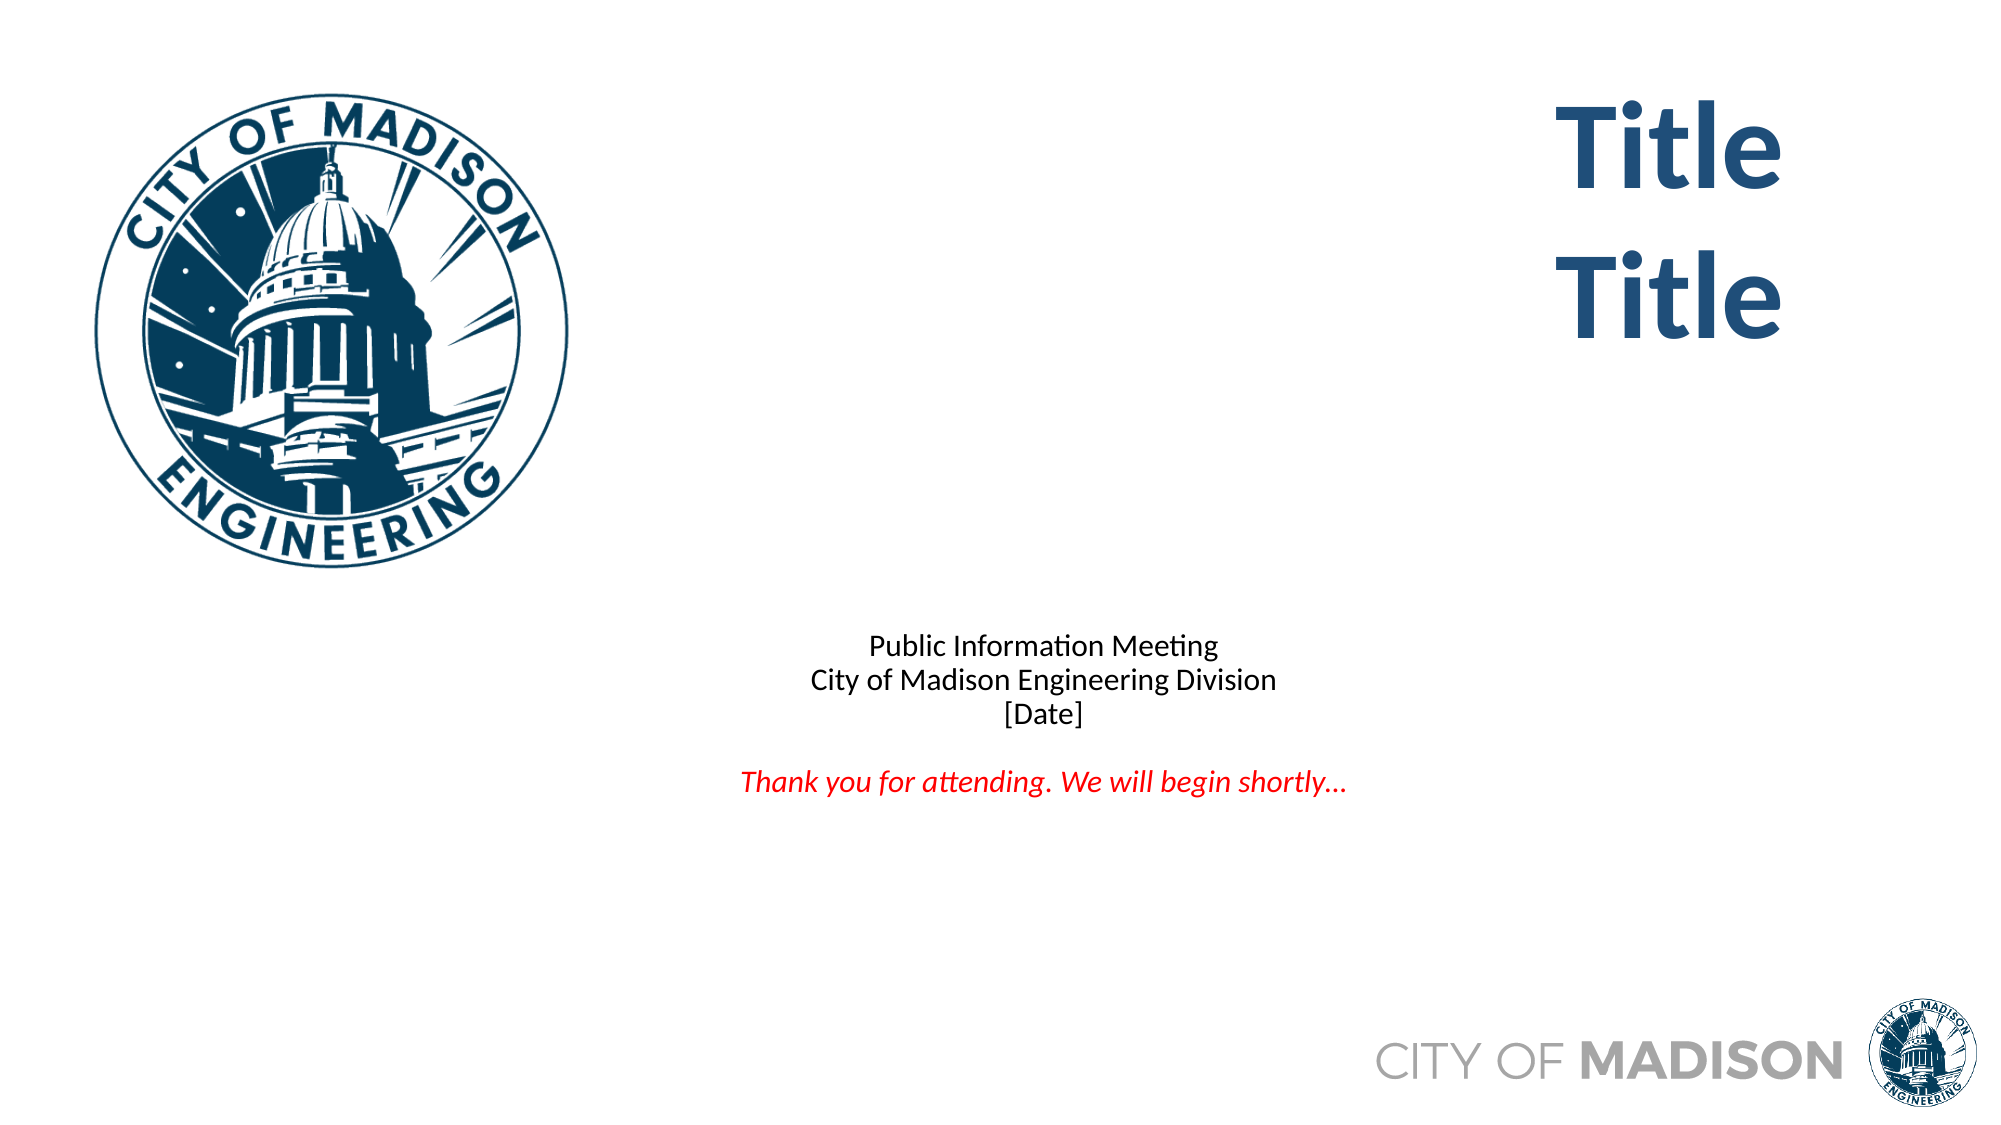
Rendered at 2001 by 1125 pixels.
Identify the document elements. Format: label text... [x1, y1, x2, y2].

title Public Information Meeting City of Madison Engineering Division [Date] Thank you for attending. We will begin shortly… [312, 619, 1775, 807]
text_box Title Title [663, 50, 1800, 372]
picture [0, 0, 663, 663]
picture [1847, 977, 1998, 1125]
